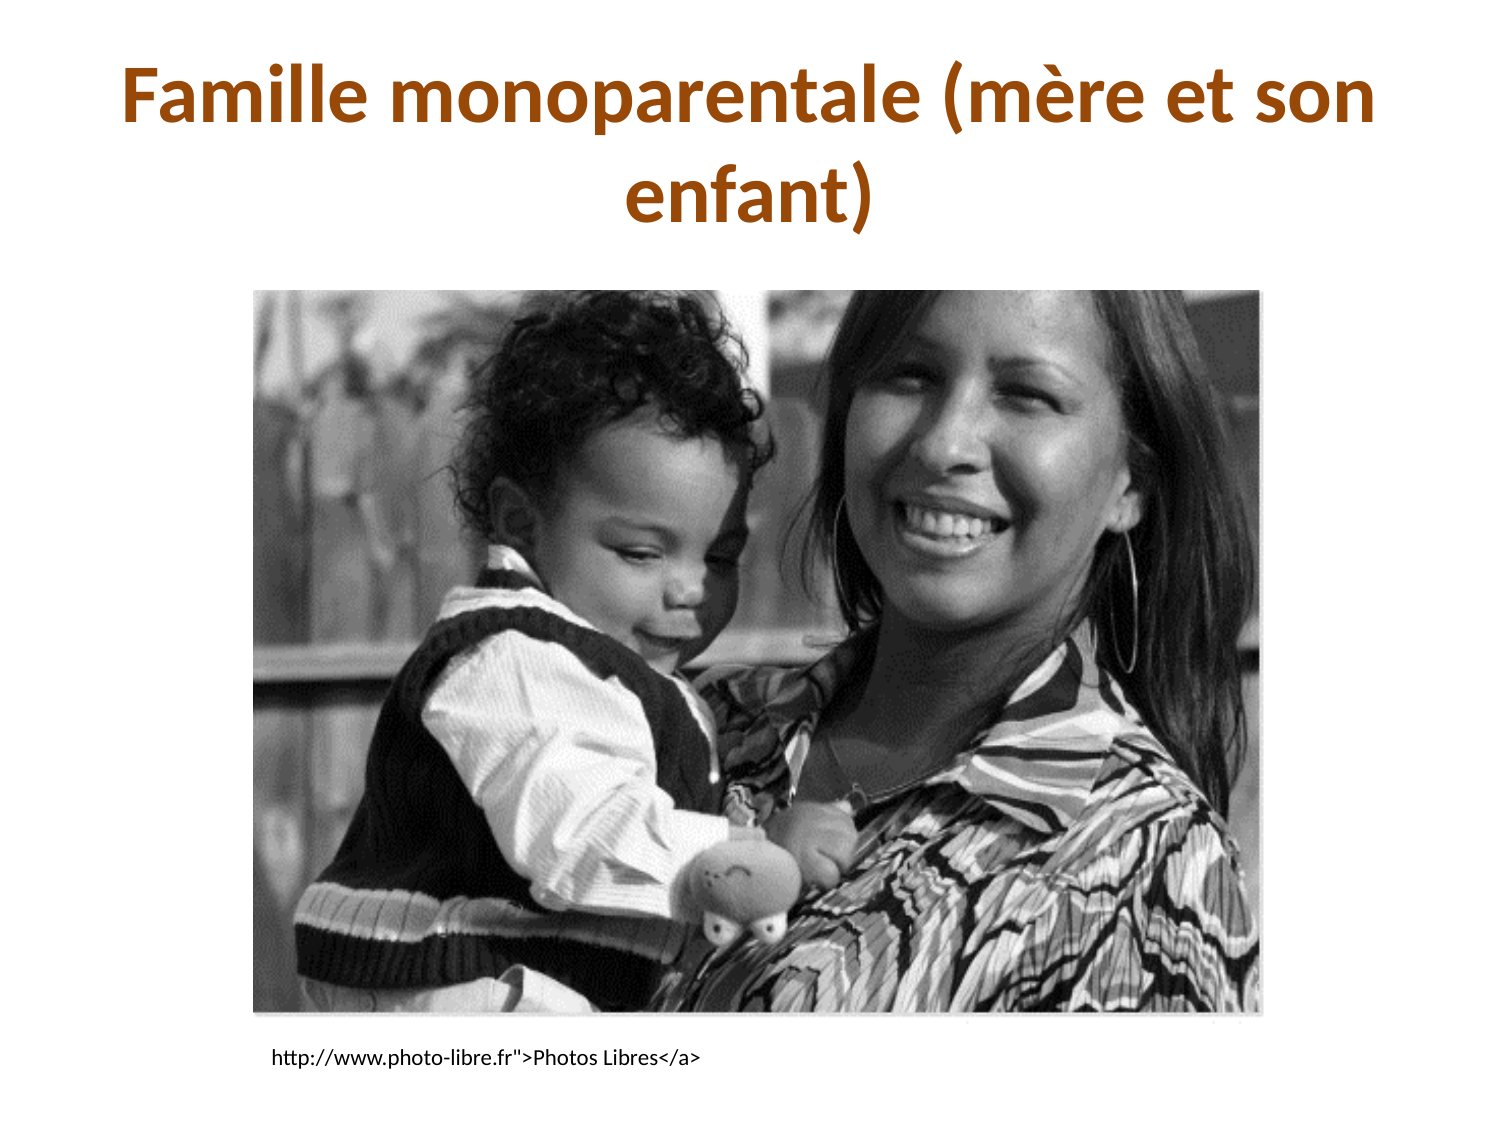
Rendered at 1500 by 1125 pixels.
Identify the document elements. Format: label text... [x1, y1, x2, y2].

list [253, 290, 1270, 1024]
text_box http://www.photo-libre.fr">Photos Libres</a> [256, 1035, 717, 1078]
title Famille monoparentale (mère et son enfant) [75, 45, 1425, 233]
